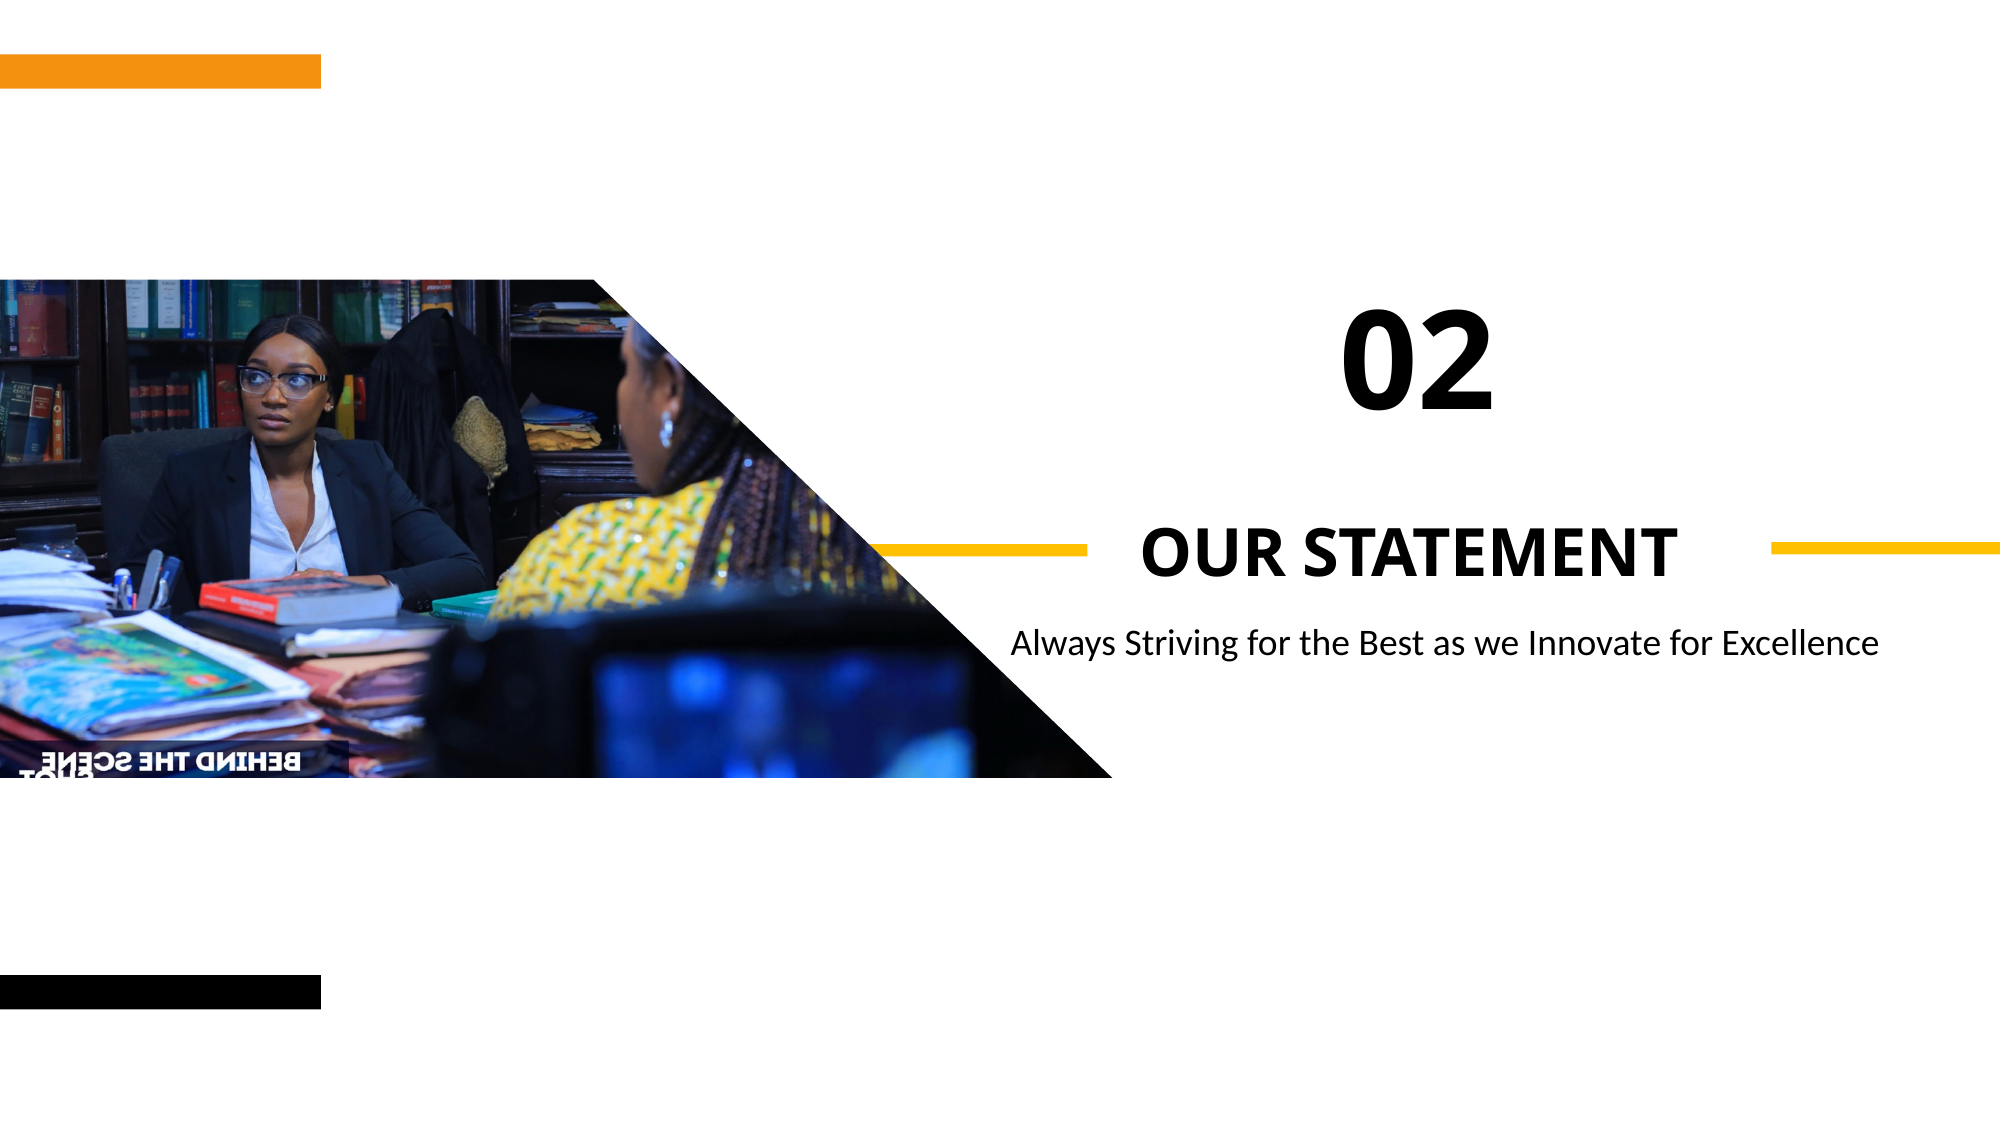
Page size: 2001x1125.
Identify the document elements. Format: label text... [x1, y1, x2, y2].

picture [0, 279, 1113, 778]
text_box [0, 974, 322, 1010]
text_box Always Striving for the Best as we Innovate for Excellence [1113, 610, 1896, 671]
text_box [1770, 541, 2000, 556]
text_box 02 [1305, 264, 1532, 445]
text_box [0, 53, 322, 90]
text_box OUR STATEMENT [1125, 502, 1963, 598]
